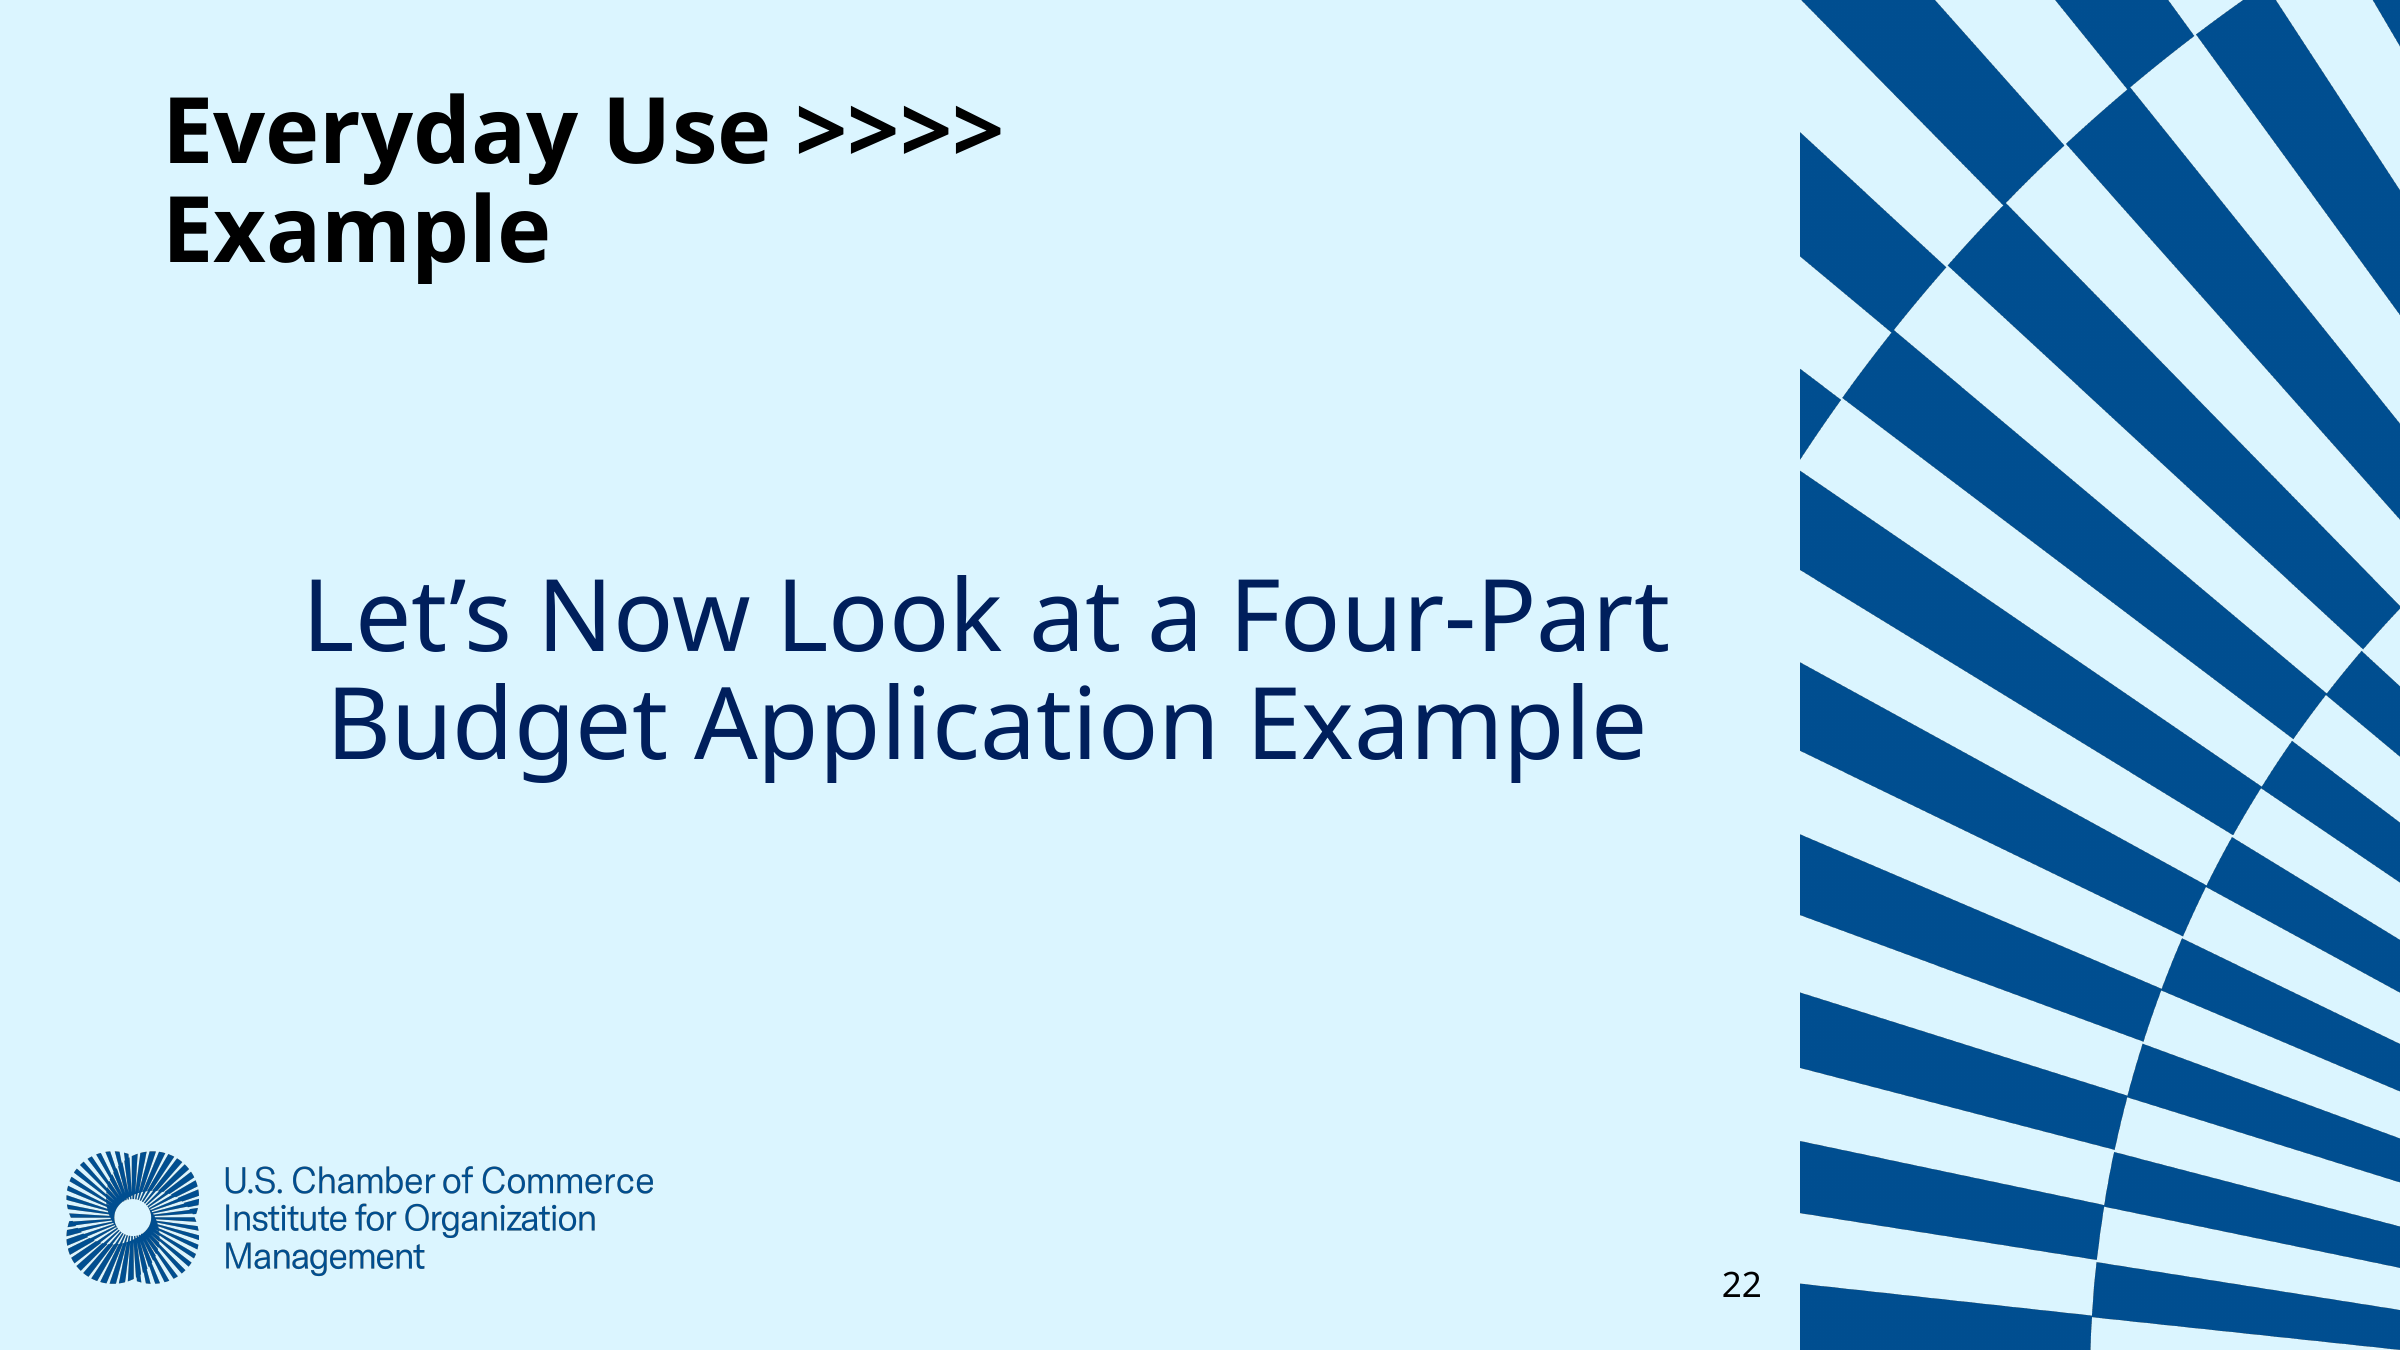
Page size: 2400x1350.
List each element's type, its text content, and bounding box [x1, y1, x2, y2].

text_box 22 [1401, 1241, 1777, 1332]
picture [1799, 0, 2400, 1350]
title Everyday Use >>>> Example [147, 76, 1542, 347]
list Let’s Now Look at a Four-Part Budget Application Example [272, 510, 1703, 1185]
picture [0, 1085, 719, 1350]
